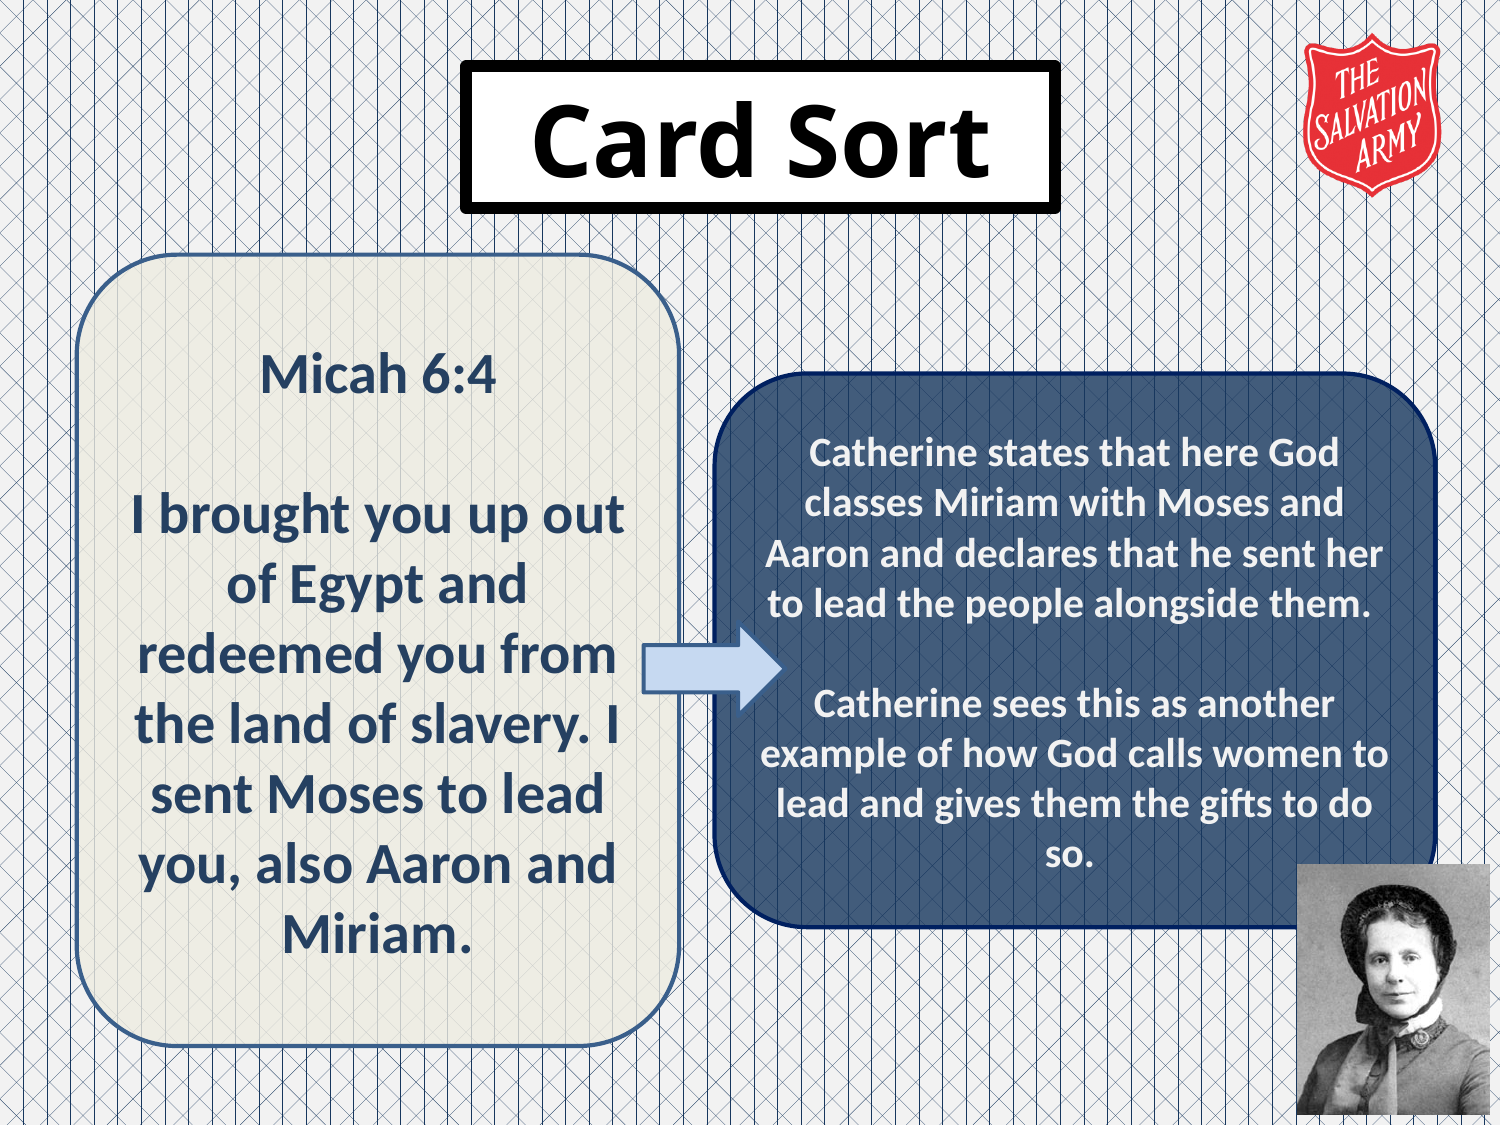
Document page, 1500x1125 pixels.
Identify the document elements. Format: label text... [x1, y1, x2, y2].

list Card Sort [464, 64, 1057, 210]
picture [1296, 863, 1490, 1115]
text_box Catherine states that here God classes Miriam with Moses and Aaron and declares that he sent her to lead the people alongside them. Catherine sees this as another example of how God calls women to lead and gives them the gifts to do so. [712, 371, 1438, 930]
text_box Micah 6:4 I brought you up out of Egypt and redeemed you from the land of slavery. I sent Moses to lead you, also Aaron and Miriam. [74, 252, 682, 1049]
picture [1296, 30, 1448, 200]
text_box [641, 619, 788, 718]
